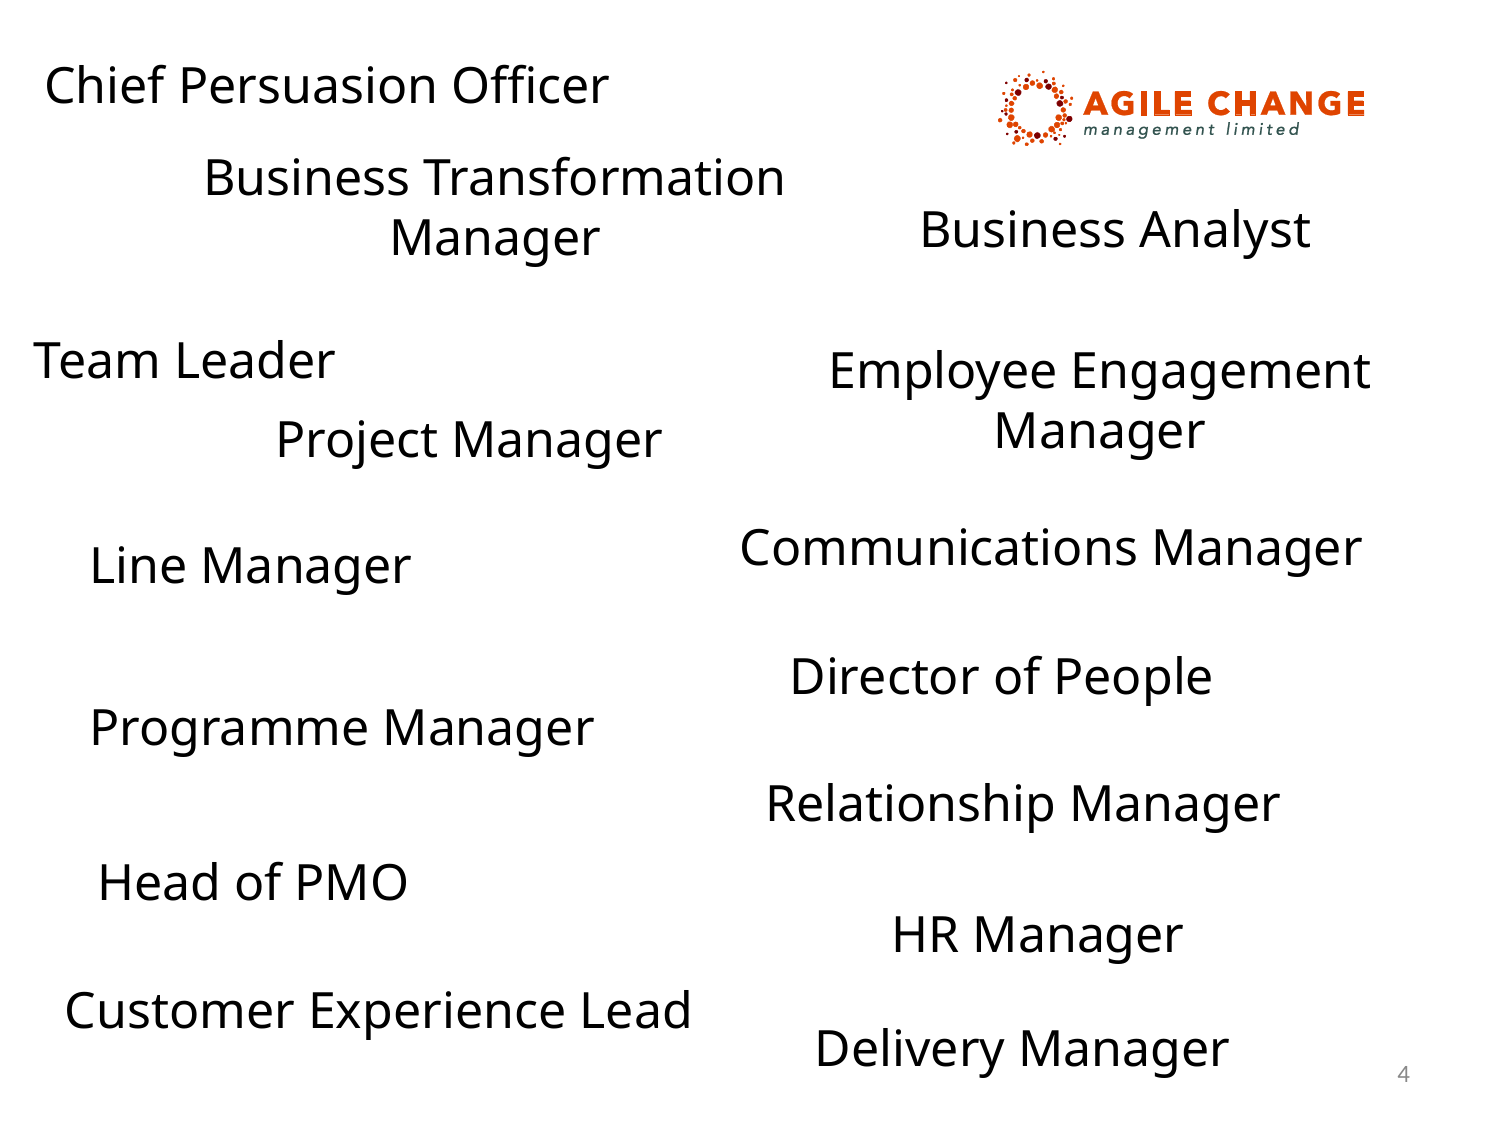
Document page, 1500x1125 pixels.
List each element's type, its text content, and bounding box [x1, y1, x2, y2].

text_box Communications Manager [724, 508, 1475, 584]
text_box Employee Engagement Manager [724, 331, 1475, 467]
text_box Relationship Manager [750, 763, 1500, 839]
text_box Programme Manager [74, 688, 825, 763]
text_box Chief Persuasion Officer [29, 45, 780, 121]
text_box Head of PMO [82, 843, 833, 918]
text_box Project Manager [260, 399, 1011, 475]
text_box Team Leader [19, 321, 770, 397]
text_box Business Analyst [904, 189, 1500, 265]
text_box Line Manager [74, 526, 495, 601]
text_box HR Manager [877, 894, 1500, 970]
text_box Business Transformation Manager [144, 137, 846, 273]
text_box Delivery Manager [799, 1008, 1500, 1084]
text_box Director of People [774, 636, 1500, 712]
text_box Customer Experience Lead [49, 970, 800, 1046]
